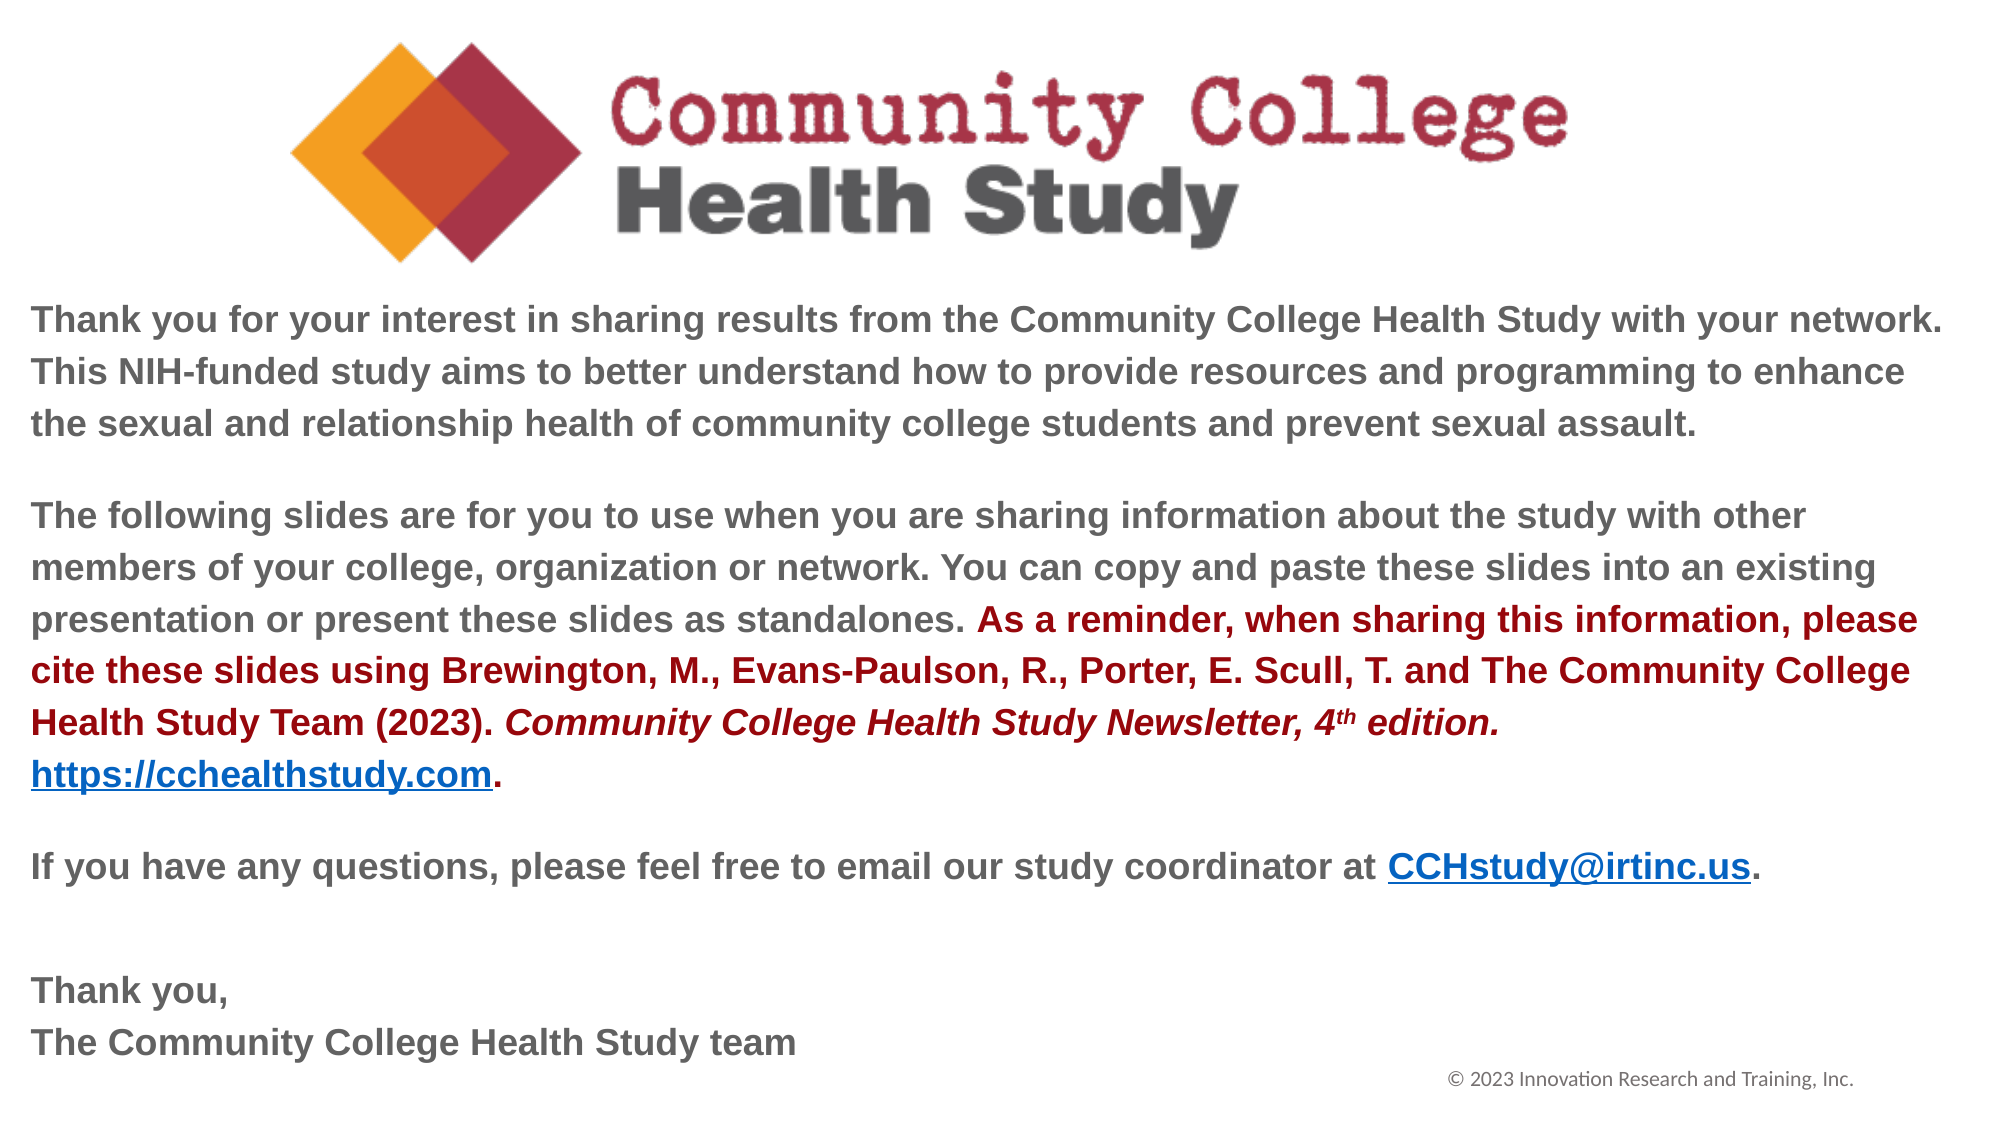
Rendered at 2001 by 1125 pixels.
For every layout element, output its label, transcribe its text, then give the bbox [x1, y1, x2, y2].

picture [268, 25, 1589, 282]
text_box © 2023 Innovation Research and Training, Inc. [1423, 1056, 1870, 1098]
text_box Thank you for your interest in sharing results from the Community College Health Study with your network. This NIH-funded study aims to better understand how to provide resources and programming to enhance the sexual and relationship health of community college students and prevent sexual assault. The following slides are for you to use when you are sharing information about the study with other members of your college, organization or network. You can copy and paste these slides into an existing presentation or present these slides as standalones. As a reminder, when sharing this information, please cite these slides using Brewington, M., Evans-Paulson, R., Porter, E. Scull, T. and The Community College Health Study Team (2023). Community College Health Study Newsletter, 4th edition. https://cchealthstudy.com. If you have any questions, please feel free to email our study coordinator at CCHstudy@irtinc.us. Thank you, The Community College Health Study team [15, 281, 1984, 1125]
